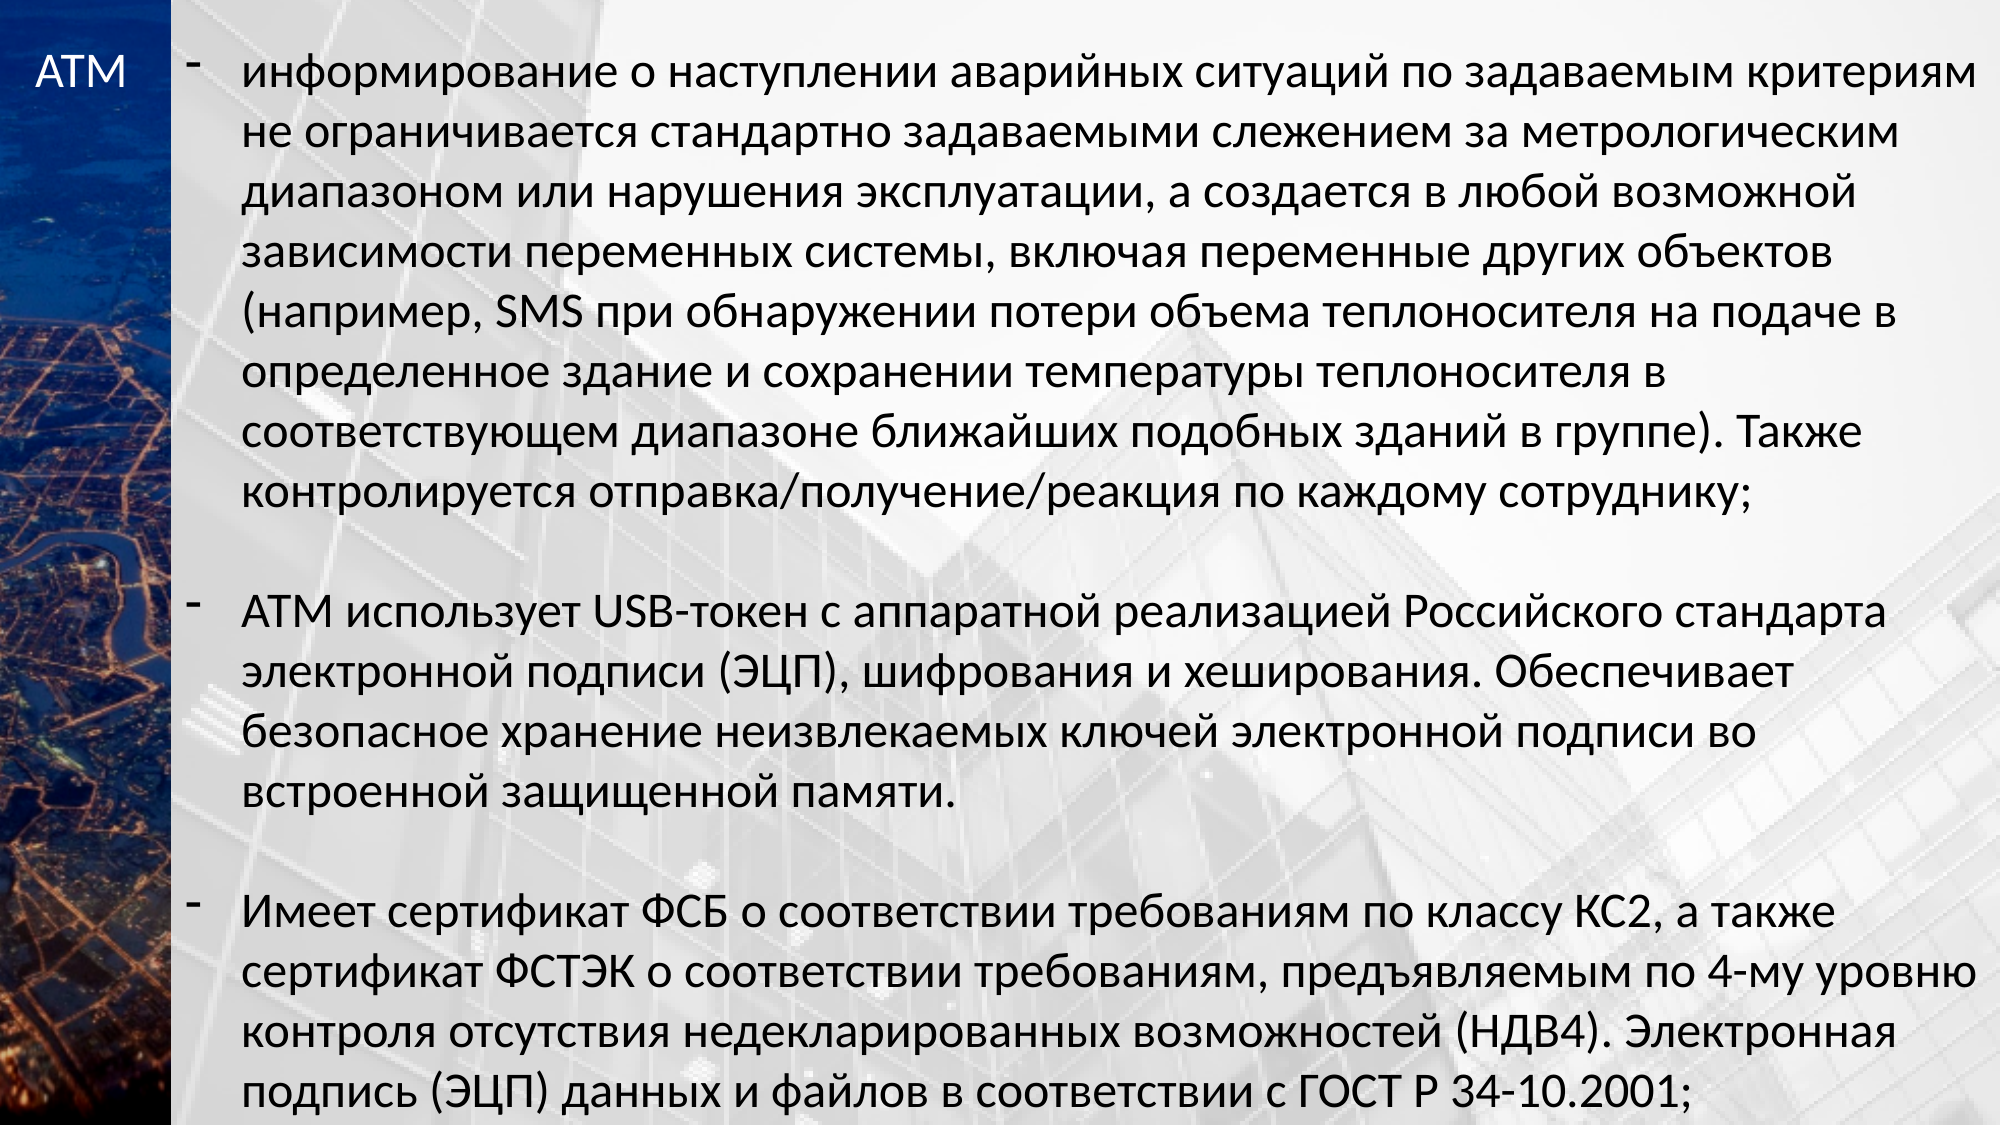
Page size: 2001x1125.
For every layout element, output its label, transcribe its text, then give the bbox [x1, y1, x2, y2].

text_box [0, 0, 171, 1125]
text_box информирование о наступлении аварийных ситуаций по задаваемым критериям не ограничивается стандартно задаваемыми слежением за метрологическим диапазоном или нарушения эксплуатации, а создается в любой возможной зависимости переменных системы, включая переменные других объектов (например, SMS при обнаружении потери объема теплоносителя на подаче в определенное здание и сохранении температуры теплоносителя в соответствующем диапазоне ближайших подобных зданий в группе). Также контролируется отправка/получение/реакция по каждому сотруднику; АТМ использует USB-токен с аппаратной реализацией Российского стандарта электронной подписи (ЭЦП), шифрования и хеширования. Обеспечивает безопасное хранение неизвлекаемых ключей электронной подписи во встроенной защищенной памяти. Имеет сертификат ФСБ о соответствии требованиям по классу КС2, а также сертификат ФСТЭК о соответствии требованиям, предъявляемым по 4-му уровню контроля отсутствия недекларированных возможностей (НДВ4). Электронная подпись (ЭЦП) данных и файлов в соответствии с ГОСТ Р 34-10.2001; [171, 29, 2000, 1125]
